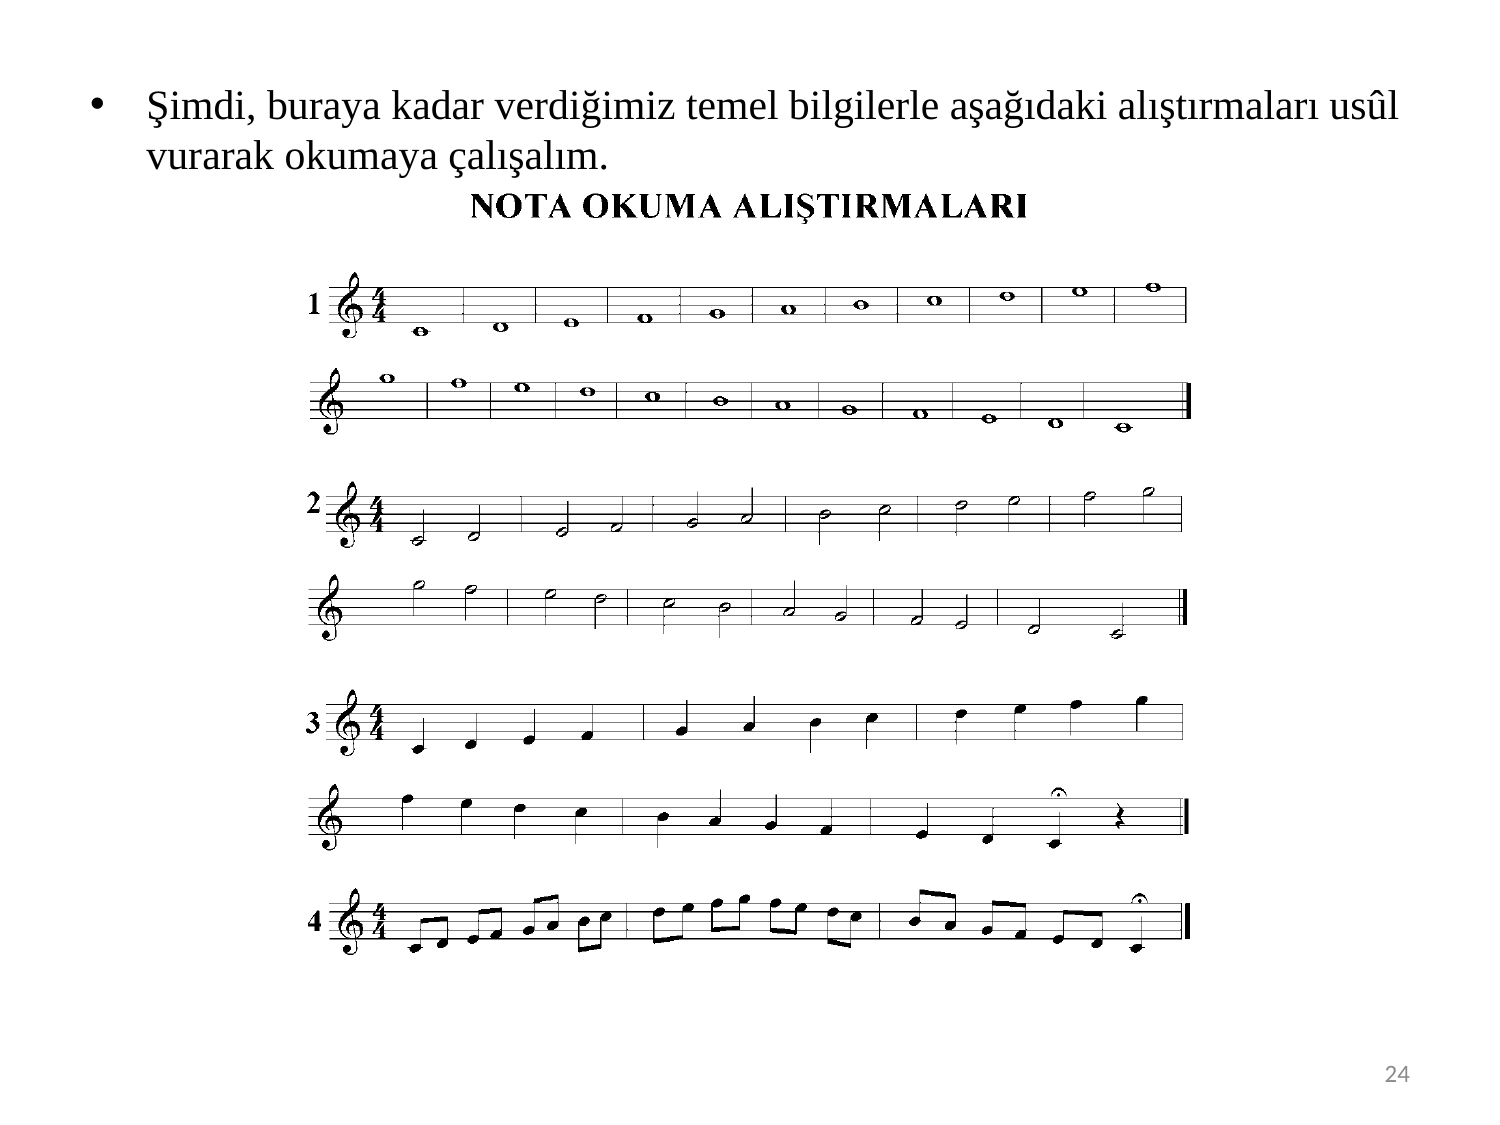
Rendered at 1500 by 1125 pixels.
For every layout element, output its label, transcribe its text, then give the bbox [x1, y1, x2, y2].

picture [304, 468, 1191, 644]
picture [304, 878, 1191, 956]
picture [304, 679, 1191, 855]
picture [304, 187, 1191, 440]
slide_number 24 [1074, 1042, 1425, 1103]
list Şimdi, buraya kadar verdiğimiz temel bilgilerle aşağıdaki alıştırmaları usûl vurarak okumaya çalışalım. [75, 70, 1425, 1005]
